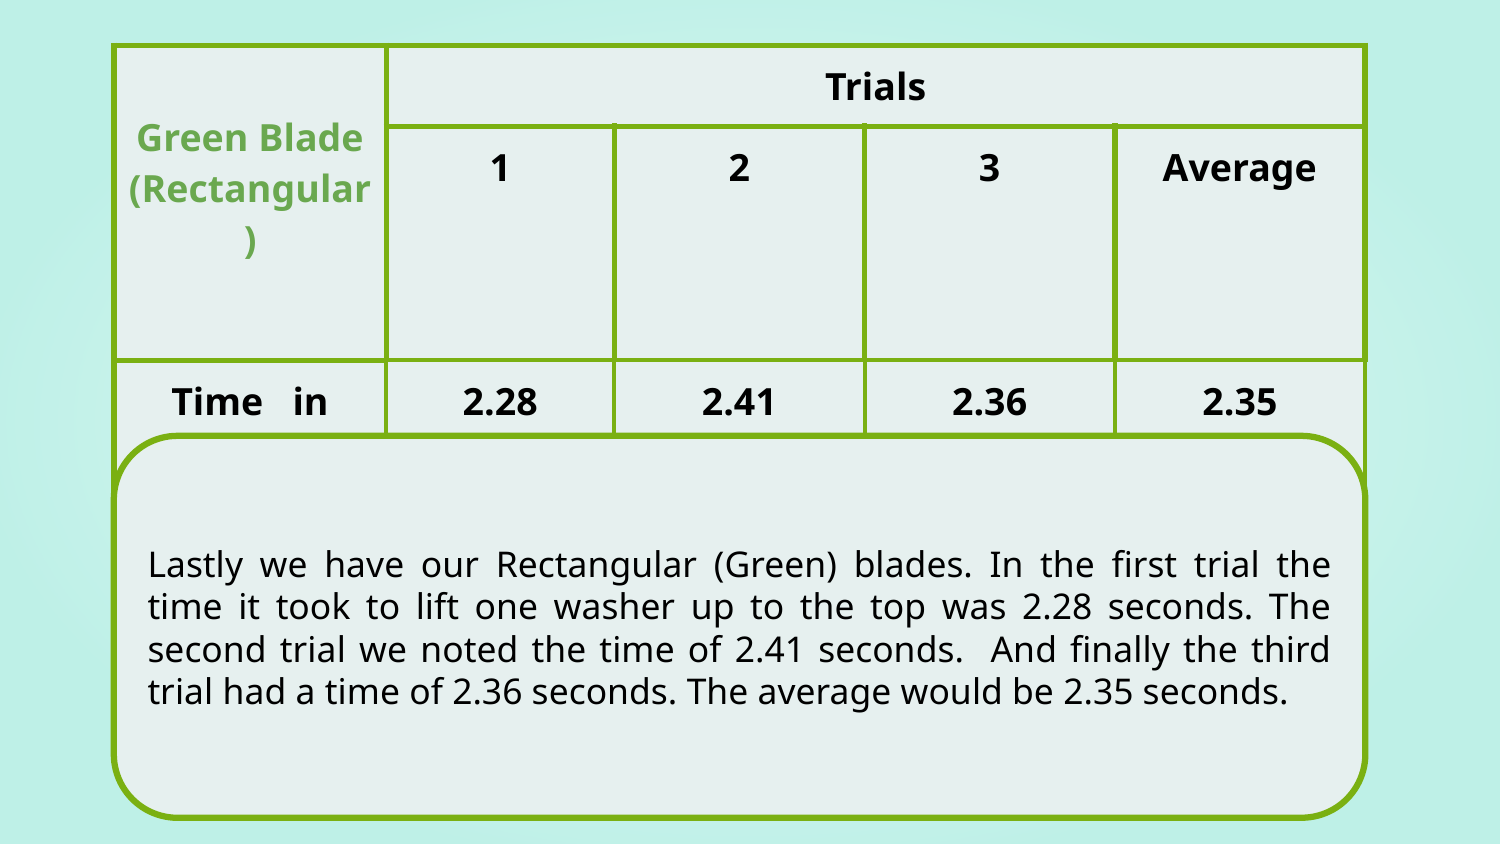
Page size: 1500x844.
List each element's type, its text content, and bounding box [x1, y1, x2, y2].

text_box Lastly we have our Rectangular (Green) blades. In the first trial the time it took to lift one washer up to the top was 2.28 seconds. The second trial we noted the time of 2.41 seconds. And finally the third trial had a time of 2.36 seconds. The average would be 2.35 seconds. [113, 435, 1366, 818]
table_cell 2 [617, 129, 862, 358]
table_cell 2.41 [616, 362, 863, 435]
table_cell 1 [389, 129, 612, 358]
table_header Trials [389, 48, 1362, 124]
picture [0, 0, 1500, 844]
table_cell 3 [867, 129, 1112, 358]
table_header Green Blade (Rectangular) [117, 48, 384, 358]
table_cell Average [1118, 129, 1362, 358]
table_cell Time in seconds [117, 363, 384, 476]
table_cell 2.28 [388, 362, 612, 435]
table_cell 2.36 [867, 362, 1113, 435]
table_cell 2.35 [1117, 362, 1363, 479]
